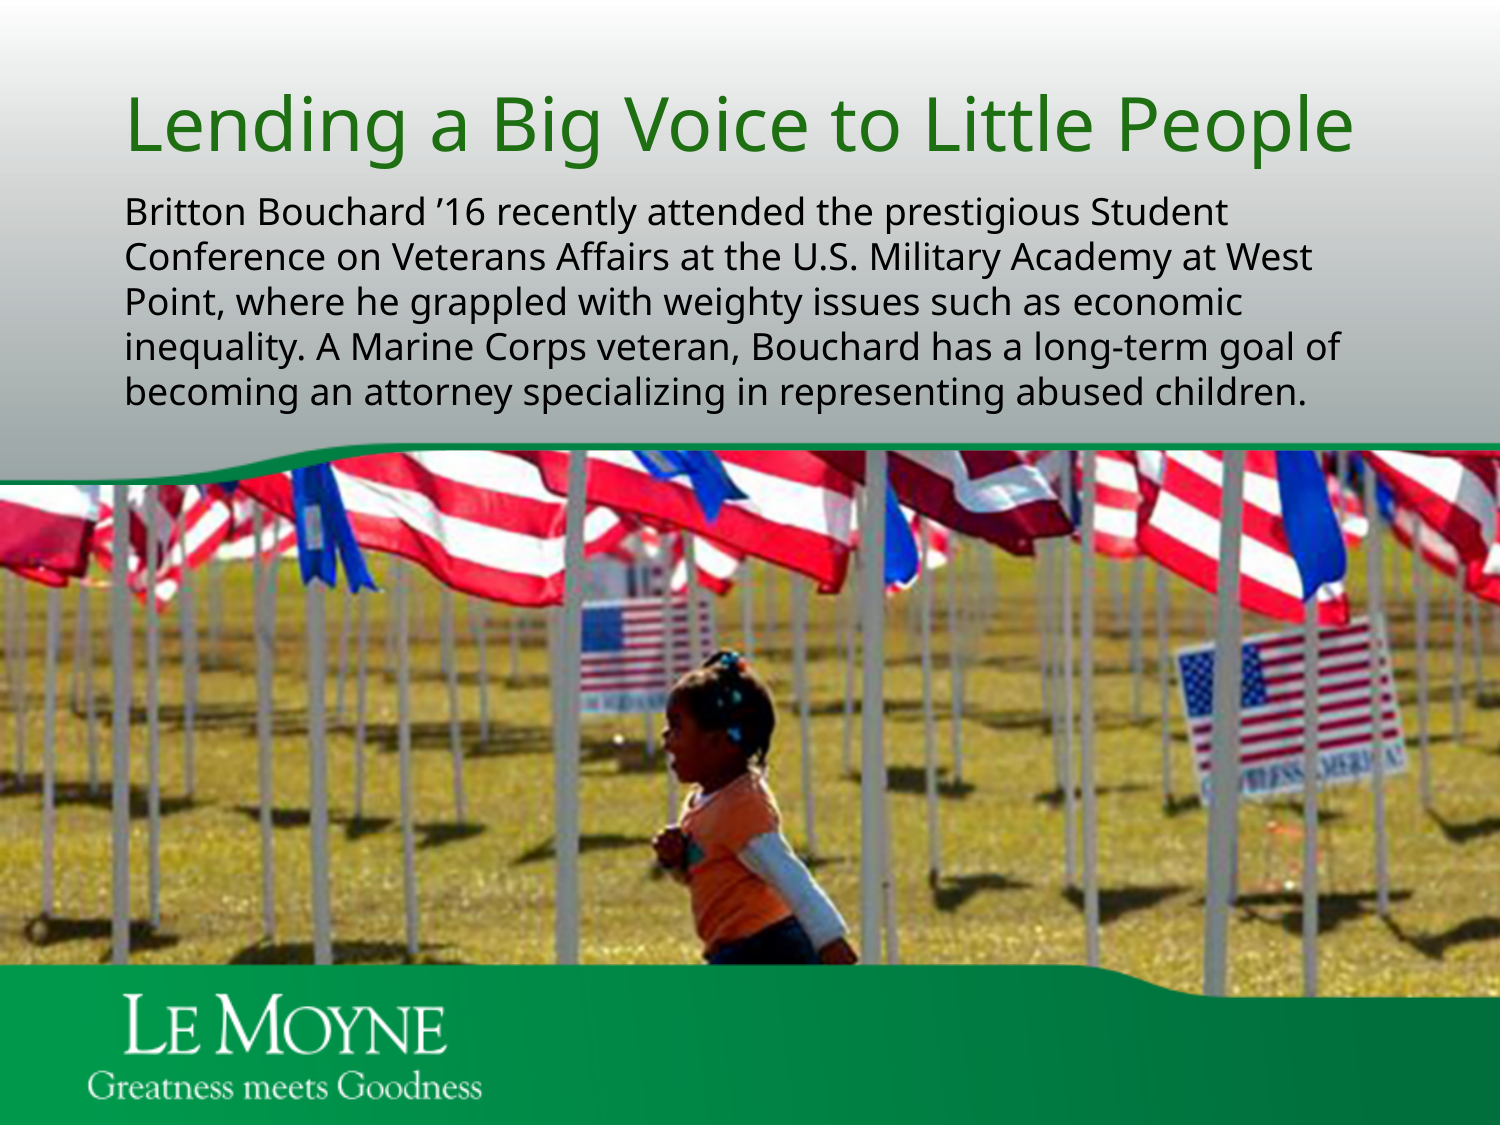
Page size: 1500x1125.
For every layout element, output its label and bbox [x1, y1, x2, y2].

list [0, 0, 1500, 485]
picture [0, 485, 1500, 1125]
